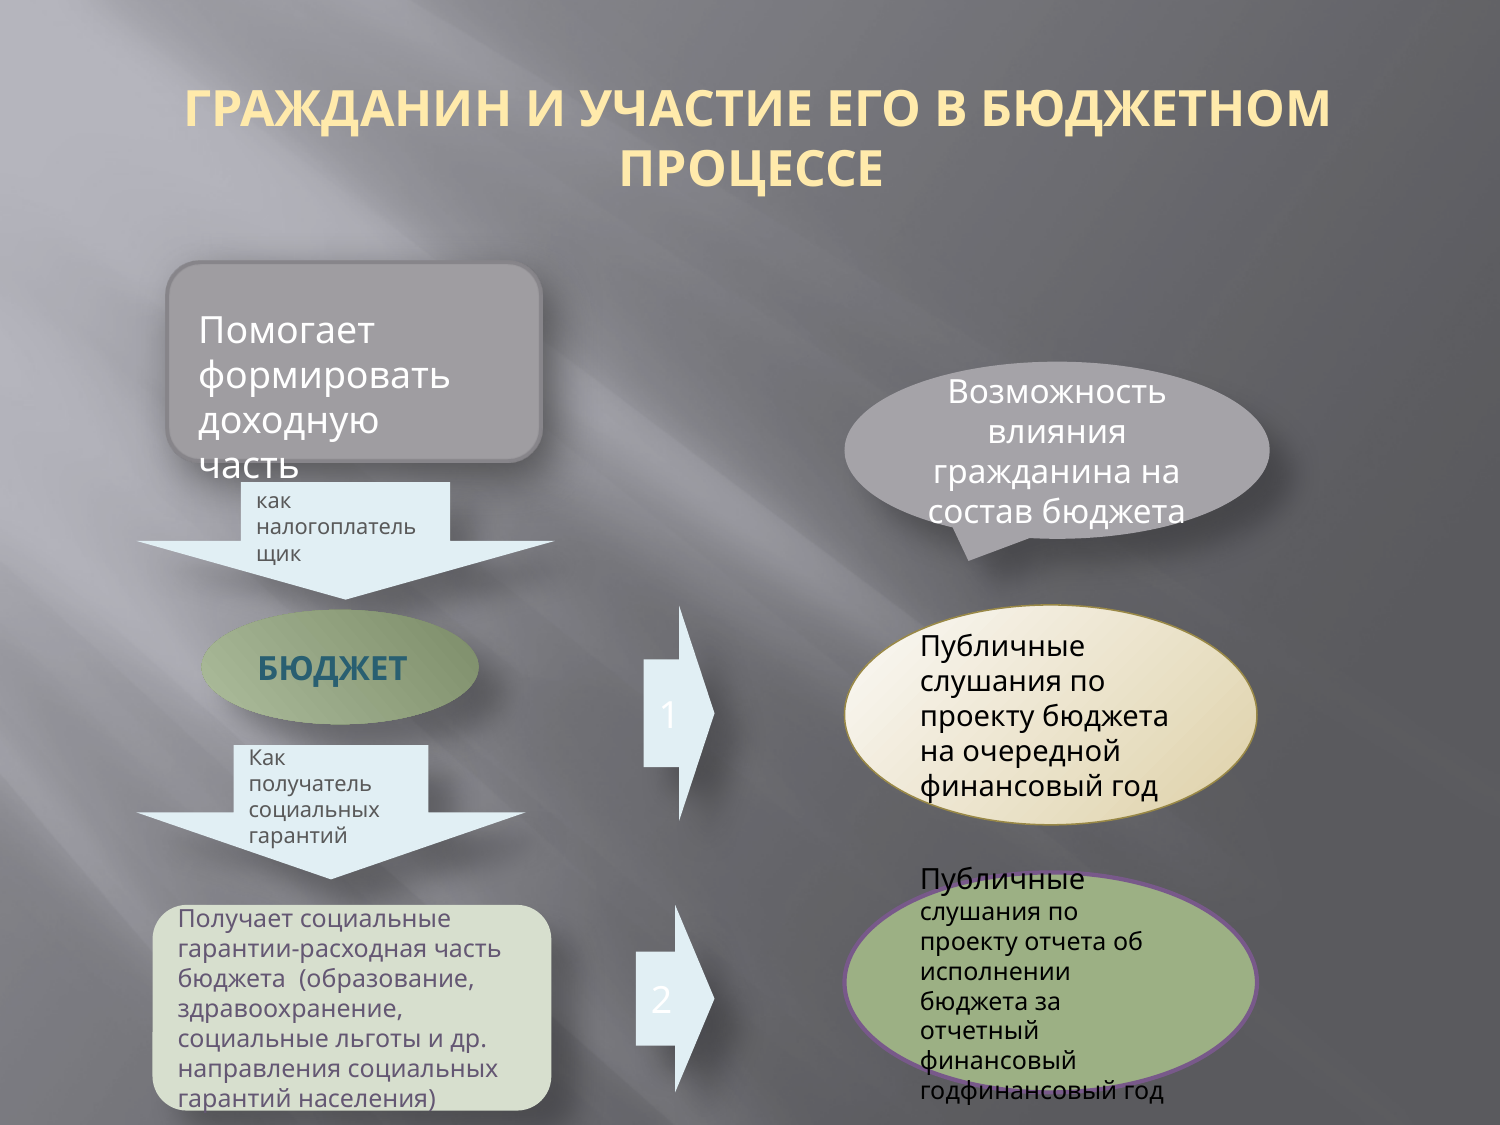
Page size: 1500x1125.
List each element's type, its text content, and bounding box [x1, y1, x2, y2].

text_box Публичные слушания по проекту бюджета на очередной финансовый год [843, 604, 1258, 826]
text_box Публичные слушания по проекту отчета об исполнении бюджета за отчетный финансовый годфинансовый год [842, 870, 1260, 1095]
text_box Как получатель социальных гарантий [136, 745, 526, 880]
text_box как налогоплательщик [136, 507, 555, 600]
text_box 2 [635, 904, 715, 1093]
text_box 1 [643, 605, 715, 821]
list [165, 260, 543, 463]
text_box Получает социальные гарантии-расходная часть бюджета (образование, здравоохранение, социальные льготы и др. направления социальных гарантий населения) [152, 904, 552, 1111]
text_box БЮДЖЕТ [201, 609, 479, 725]
text_box Возможность влияния гражданина на состав бюджета [844, 361, 1270, 561]
title ГРАЖДАНИН И УЧАСТИЕ ЕГО В БЮДЖЕТНОМ ПРОЦЕССЕ [76, 42, 1427, 231]
